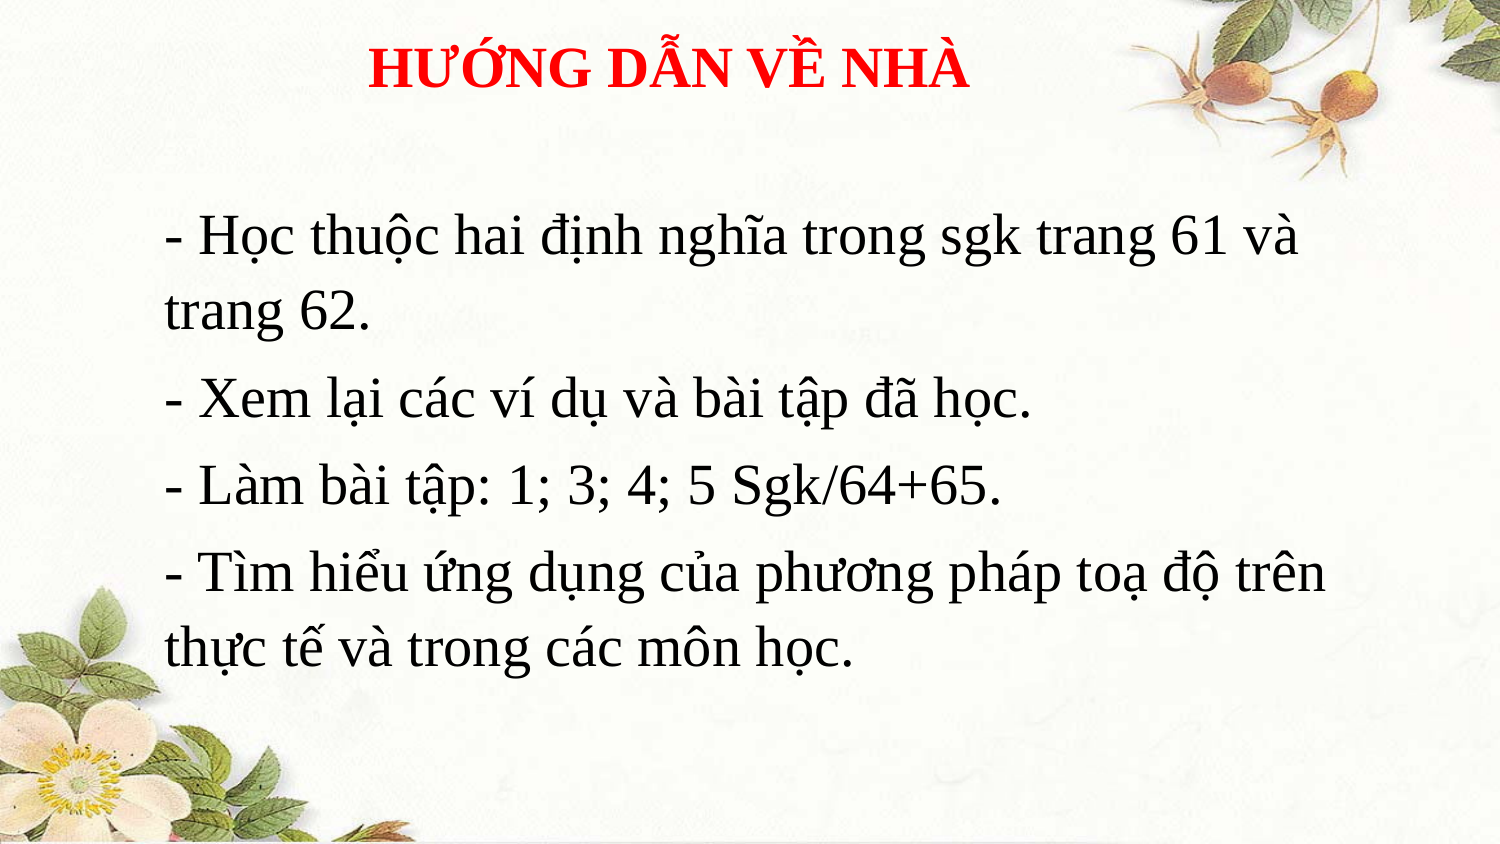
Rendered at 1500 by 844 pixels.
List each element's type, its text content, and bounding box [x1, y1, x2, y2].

picture [0, 0, 1500, 844]
text_box HƯỚNG DẪN VỀ NHÀ [24, 21, 1300, 107]
text_box - Học thuộc hai định nghĩa trong sgk trang 61 và trang 62. - Xem lại các ví dụ và bài tập đã học. - Làm bài tập: 1; 3; 4; 5 Sgk/64+65. - Tìm hiểu ứng dụng của phương pháp toạ độ trên thực tế và trong các môn học. [149, 184, 1425, 686]
